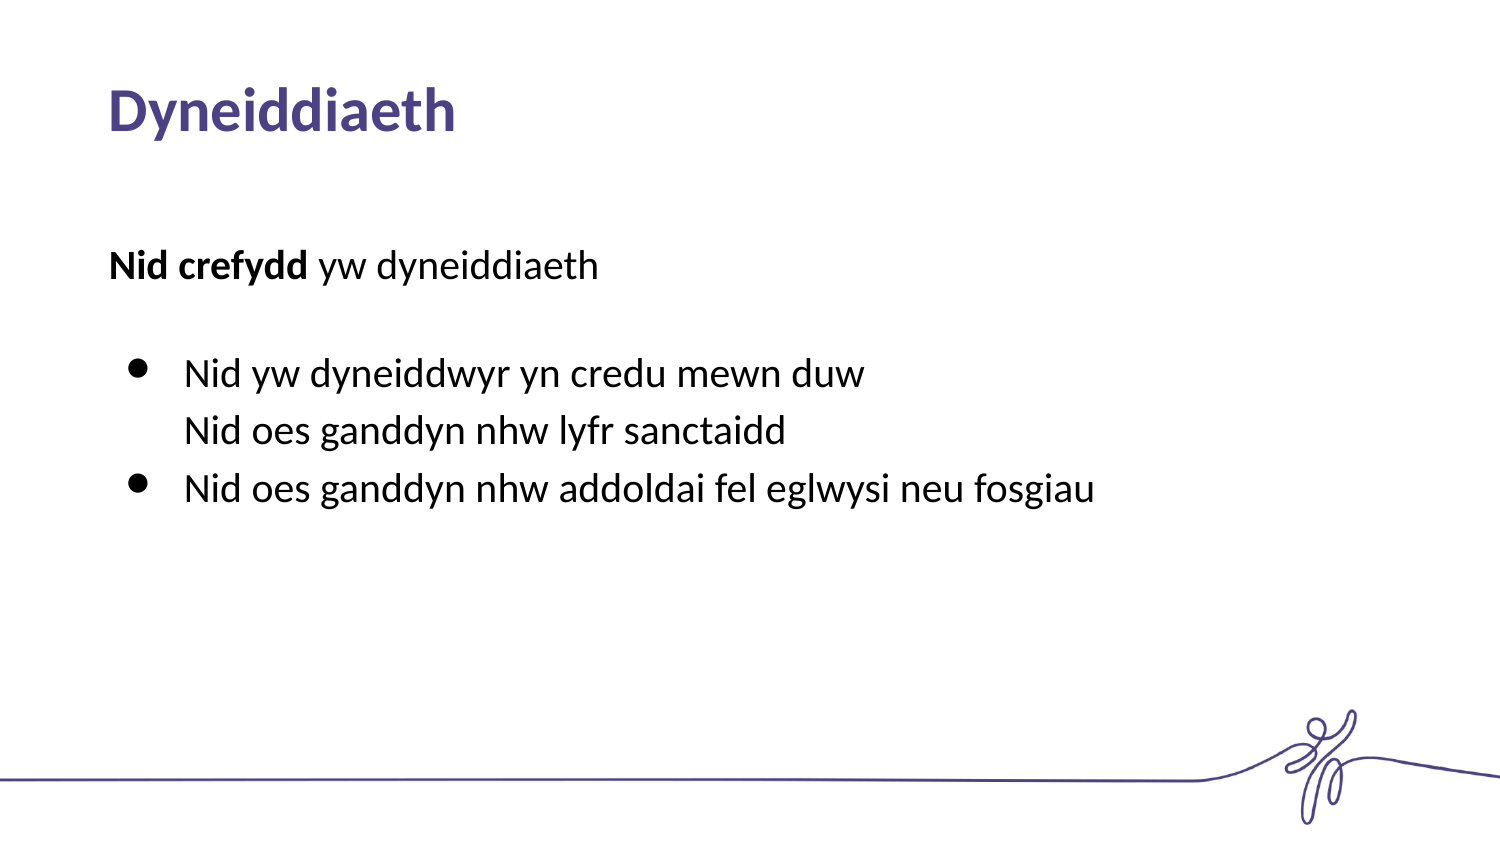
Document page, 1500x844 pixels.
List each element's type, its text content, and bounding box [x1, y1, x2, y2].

list Nid crefydd yw dyneiddiaeth Nid yw dyneiddwyr yn credu mewn duw Nid oes ganddyn nhw lyfr sanctaidd Nid oes ganddyn nhw addoldai fel eglwysi neu fosgiau [108, 233, 1249, 701]
title Dyneiddiaeth [108, 80, 750, 191]
picture [0, 709, 1500, 825]
